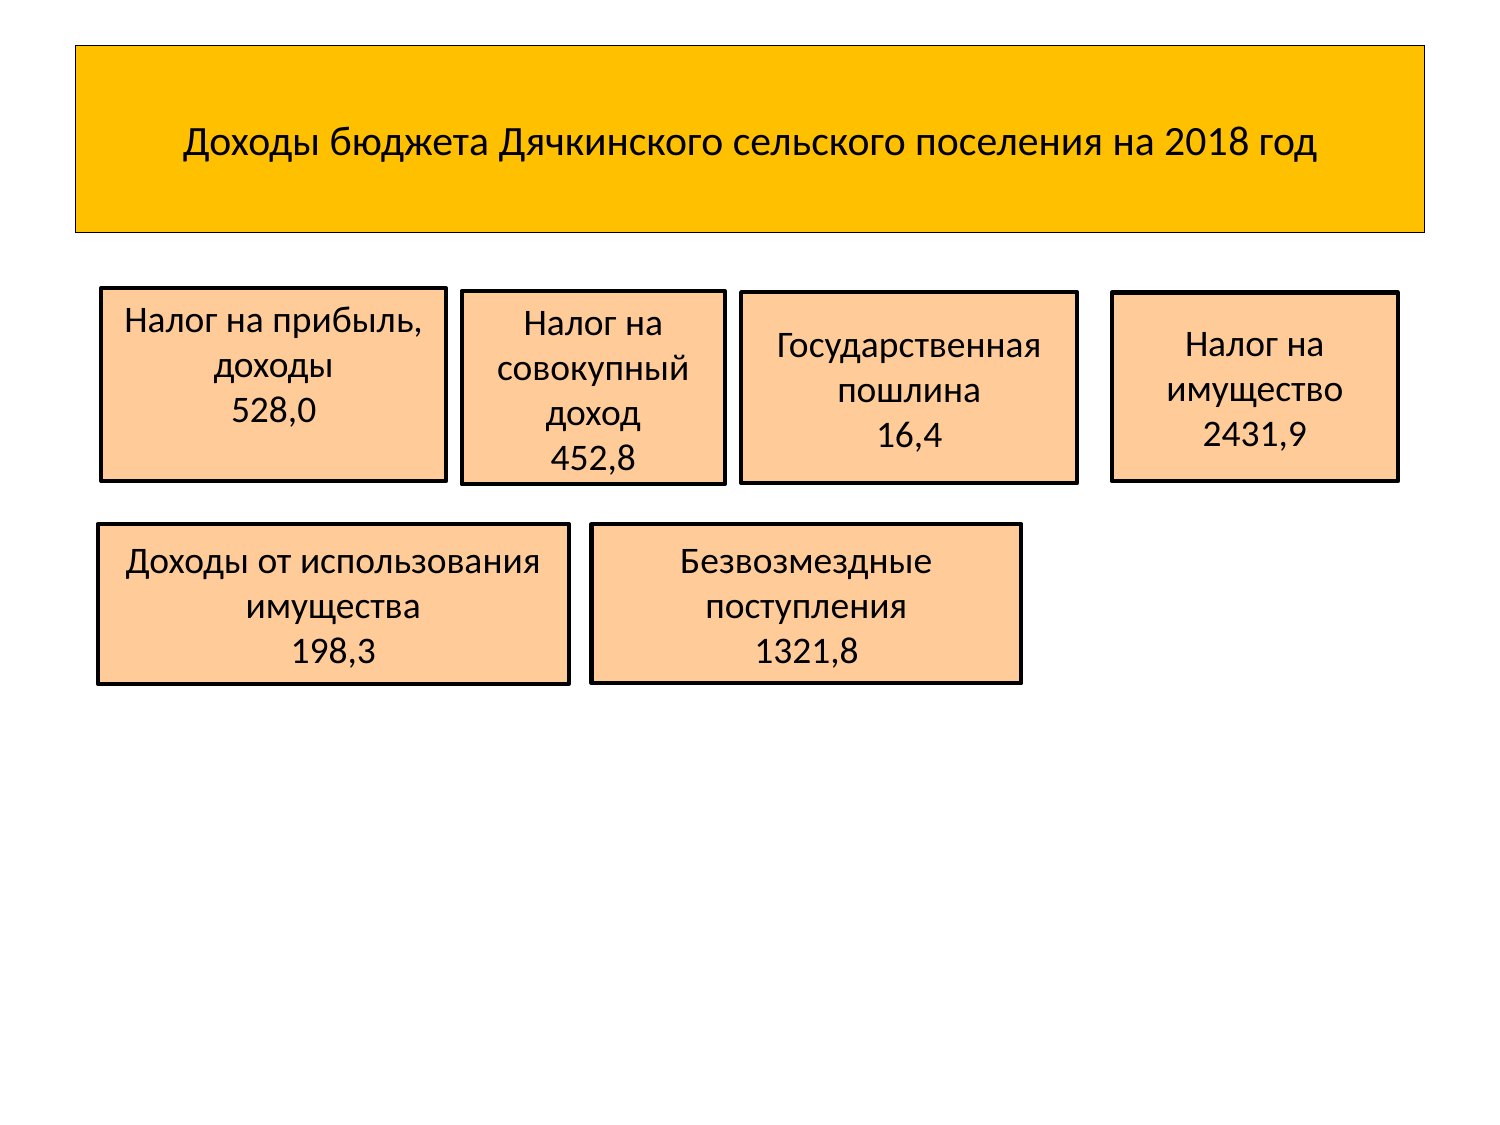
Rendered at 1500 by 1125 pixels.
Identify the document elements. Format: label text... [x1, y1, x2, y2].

text_box Налог на совокупный доход 452,8 [460, 289, 727, 486]
text_box Налог на имущество 2431,9 [1110, 290, 1400, 483]
text_box Безвозмездные поступления 1321,8 [589, 522, 1023, 685]
text_box Доходы от использования имущества 198,3 [96, 522, 571, 686]
text_box Государственная пошлина 16,4 [739, 290, 1079, 485]
title Доходы бюджета Дячкинского сельского поселения на 2018 год [75, 45, 1425, 233]
text_box Налог на прибыль, доходы 528,0 [99, 286, 448, 483]
